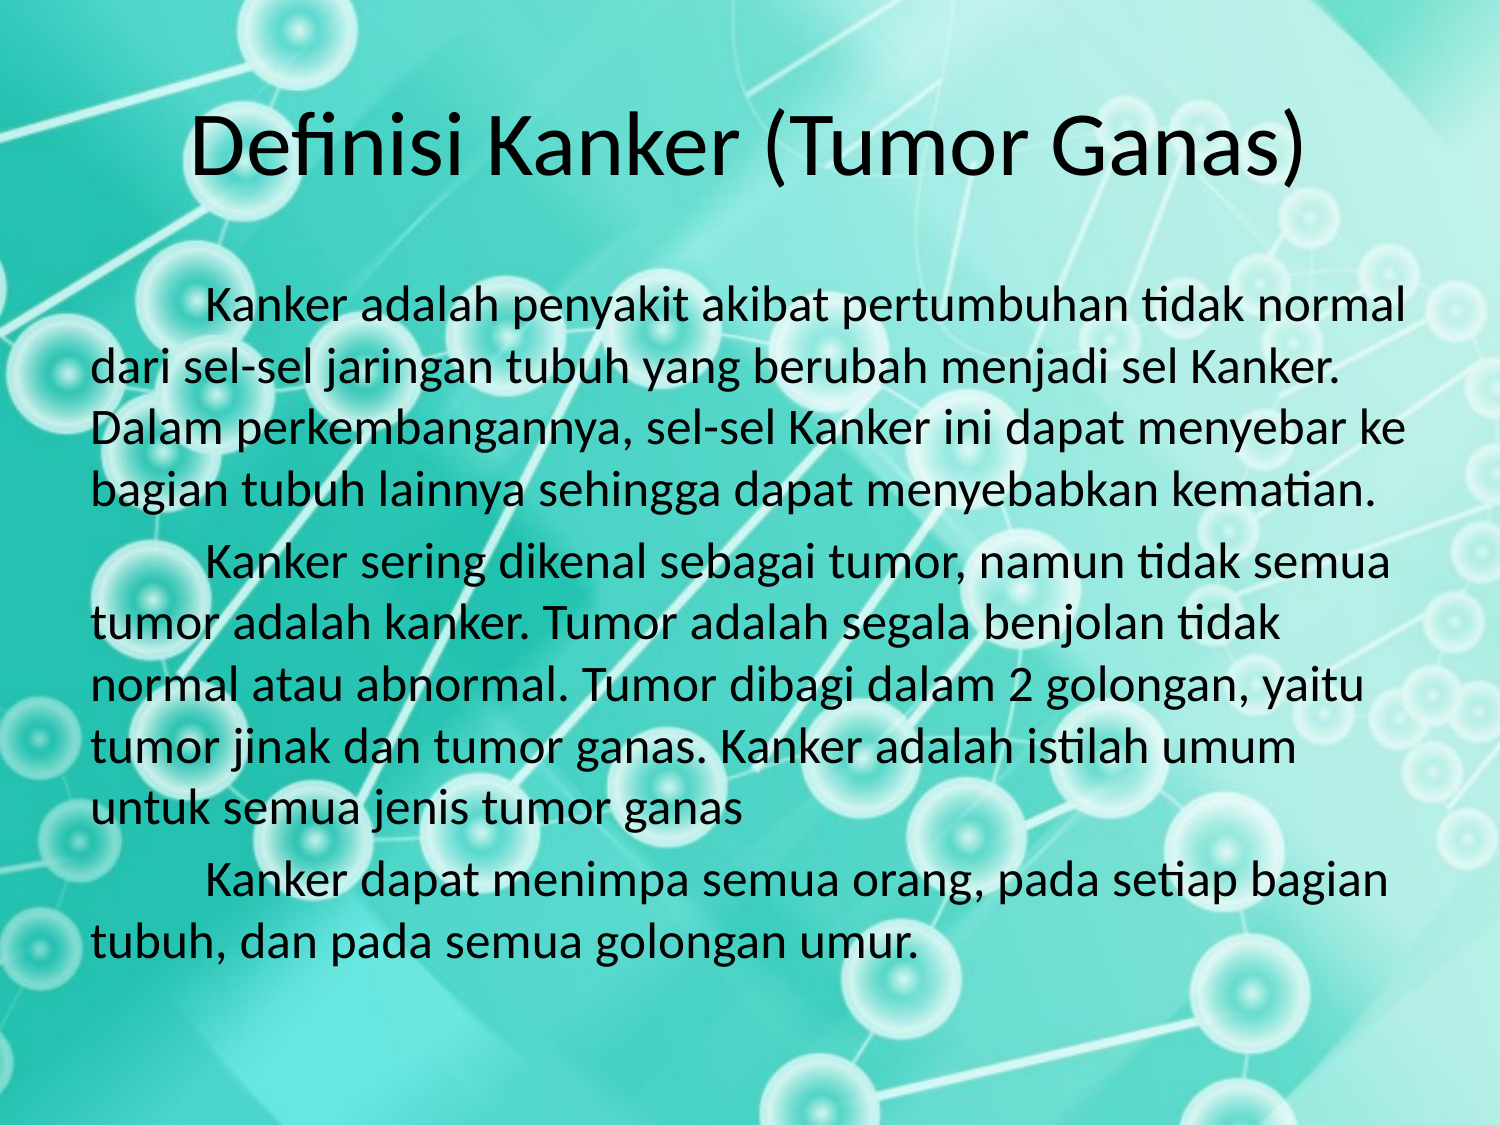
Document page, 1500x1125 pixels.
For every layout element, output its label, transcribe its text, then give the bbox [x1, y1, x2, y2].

title Definisi Kanker (Tumor Ganas) [75, 45, 1425, 233]
list Kanker adalah penyakit akibat pertumbuhan tidak normal dari sel-sel jaringan tubuh yang berubah menjadi sel Kanker. Dalam perkembangannya, sel-sel Kanker ini dapat menyebar ke bagian tubuh lainnya sehingga dapat menyebabkan kematian. Kanker sering dikenal sebagai tumor, namun tidak semua tumor adalah kanker. Tumor adalah segala benjolan tidak normal atau abnormal. Tumor dibagi dalam 2 golongan, yaitu tumor jinak dan tumor ganas. Kanker adalah istilah umum untuk semua jenis tumor ganas Kanker dapat menimpa semua orang, pada setiap bagian tubuh, dan pada semua golongan umur. [75, 262, 1425, 1005]
picture [0, 0, 1500, 1125]
